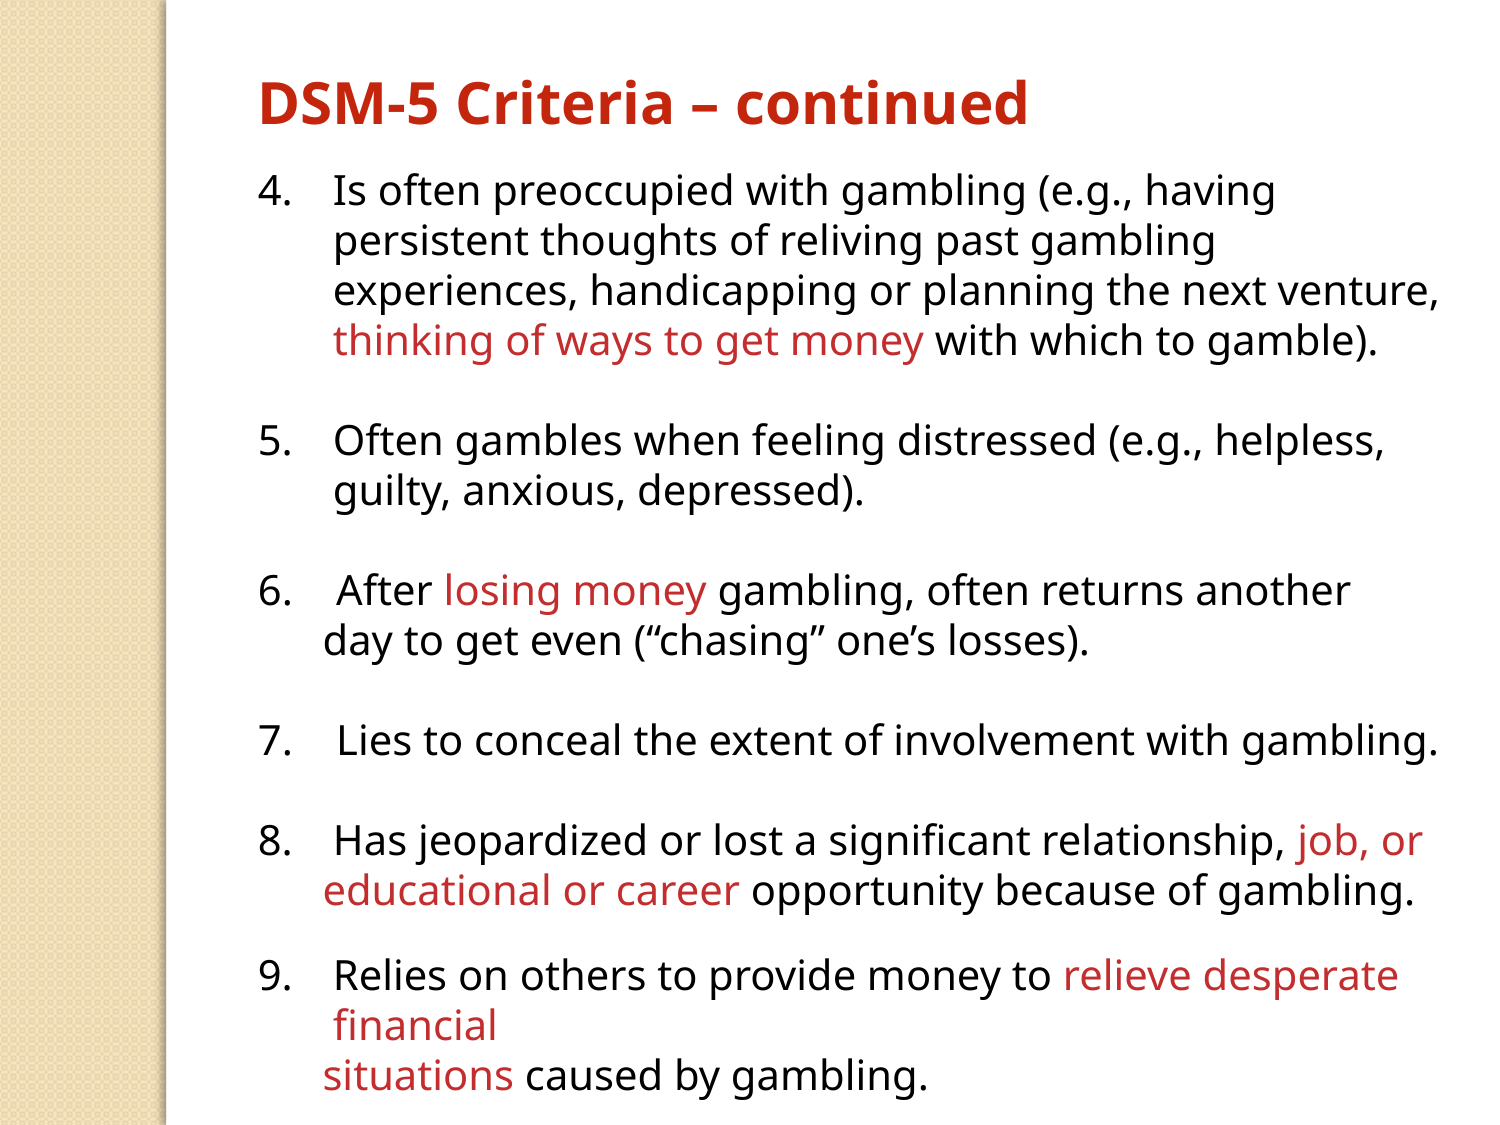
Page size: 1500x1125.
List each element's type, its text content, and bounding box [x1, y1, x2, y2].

text_box DSM-5 Criteria – continued Is often preoccupied with gambling (e.g., having persistent thoughts of reliving past gambling experiences, handicapping or planning the next venture, thinking of ways to get money with which to gamble). Often gambles when feeling distressed (e.g., helpless, guilty, anxious, depressed). 6. After losing money gambling, often returns another day to get even (“chasing” one’s losses). 7. Lies to conceal the extent of involvement with gambling. Has jeopardized or lost a significant relationship, job, or educational or career opportunity because of gambling. Relies on others to provide money to relieve desperate financial situations caused by gambling. [168, 58, 1480, 1125]
